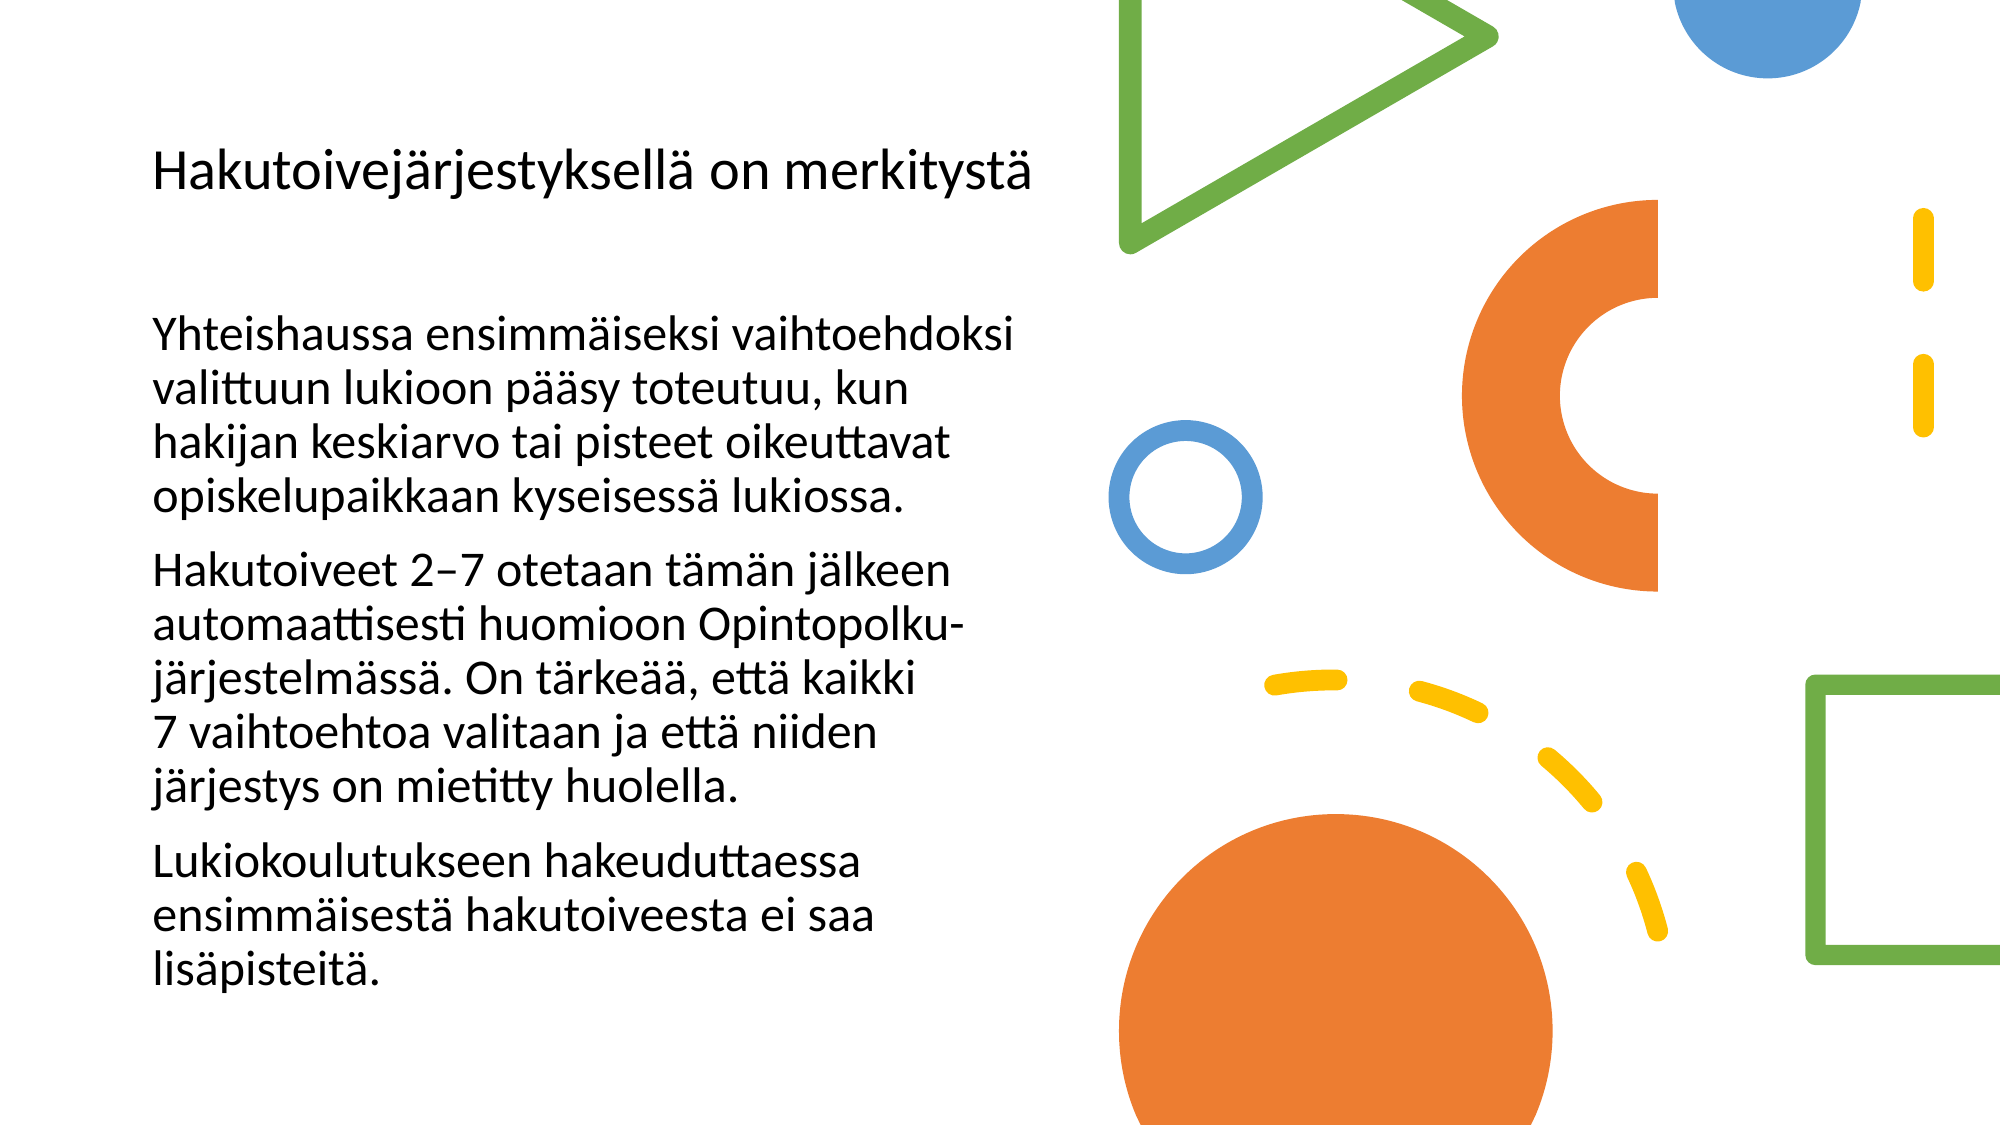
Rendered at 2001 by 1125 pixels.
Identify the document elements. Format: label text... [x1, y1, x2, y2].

text_box [1673, 0, 1862, 80]
text_box [1274, 679, 1664, 977]
title Hakutoivejärjestyksellä on merkitystä [137, 59, 1070, 281]
text_box [1117, 813, 1554, 1125]
text_box [1805, 674, 2000, 966]
list Yhteishaussa ensimmäiseksi vaihtoehdoksi valittuun lukioon pääsy toteutuu, kun hakijan keskiarvo tai pisteet oikeuttavat opiskelupaikkaan kyseisessä lukiossa. Hakutoiveet 2–7 otetaan tämän jälkeen automaattisesti huomioon Opintopolku-järjestelmässä. On tärkeää, että kaikki 7 vaihtoehtoa valitaan ja että niiden järjestys on mietitty huolella. Lukiokoulutukseen hakeuduttaessa ensimmäisestä hakutoiveesta ei saa lisäpisteitä. [137, 299, 1050, 1014]
text_box [1118, 0, 1499, 255]
text_box [1460, 198, 1659, 593]
text_box [0, 0, 2000, 1125]
text_box [1117, 429, 1254, 565]
